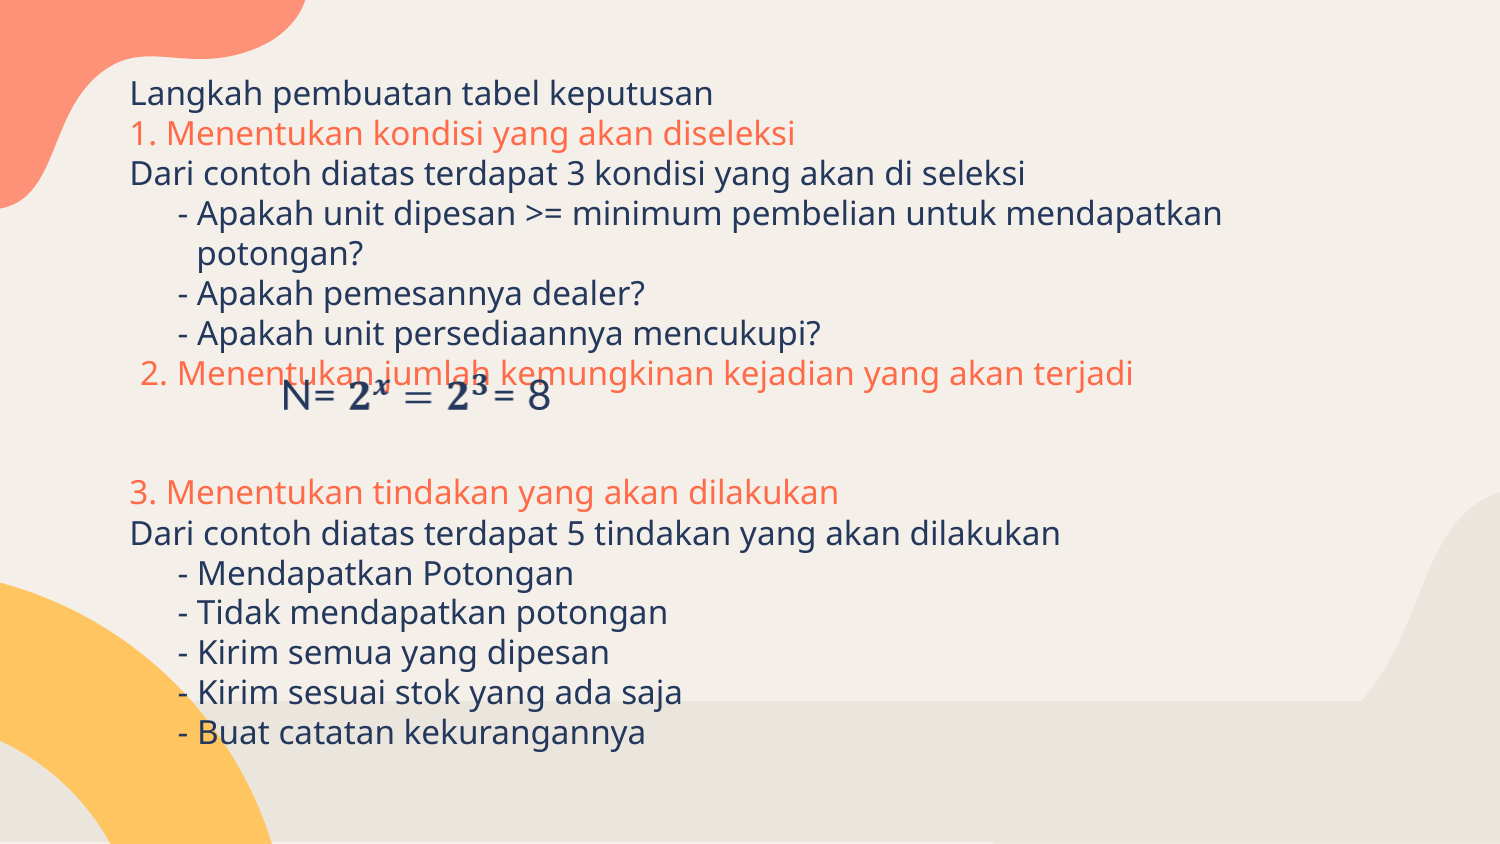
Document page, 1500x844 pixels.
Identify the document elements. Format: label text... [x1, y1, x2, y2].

picture [254, 355, 577, 445]
list Langkah pembuatan tabel keputusan 1. Menentukan kondisi yang akan diseleksi Dari contoh diatas terdapat 3 kondisi yang akan di seleksi - Apakah unit dipesan >= minimum pembelian untuk mendapatkan potongan? - Apakah pemesannya dealer? - Apakah unit persediaannya mencukupi? 2. Menentukan jumlah kemungkinan kejadian yang akan terjadi 3. Menentukan tindakan yang akan dilakukan Dari contoh diatas terdapat 5 tindakan yang akan dilakukan - Mendapatkan Potongan - Tidak mendapatkan potongan - Kirim semua yang dipesan - Kirim sesuai stok yang ada saja - Buat catatan kekurangannya [114, 57, 1396, 796]
